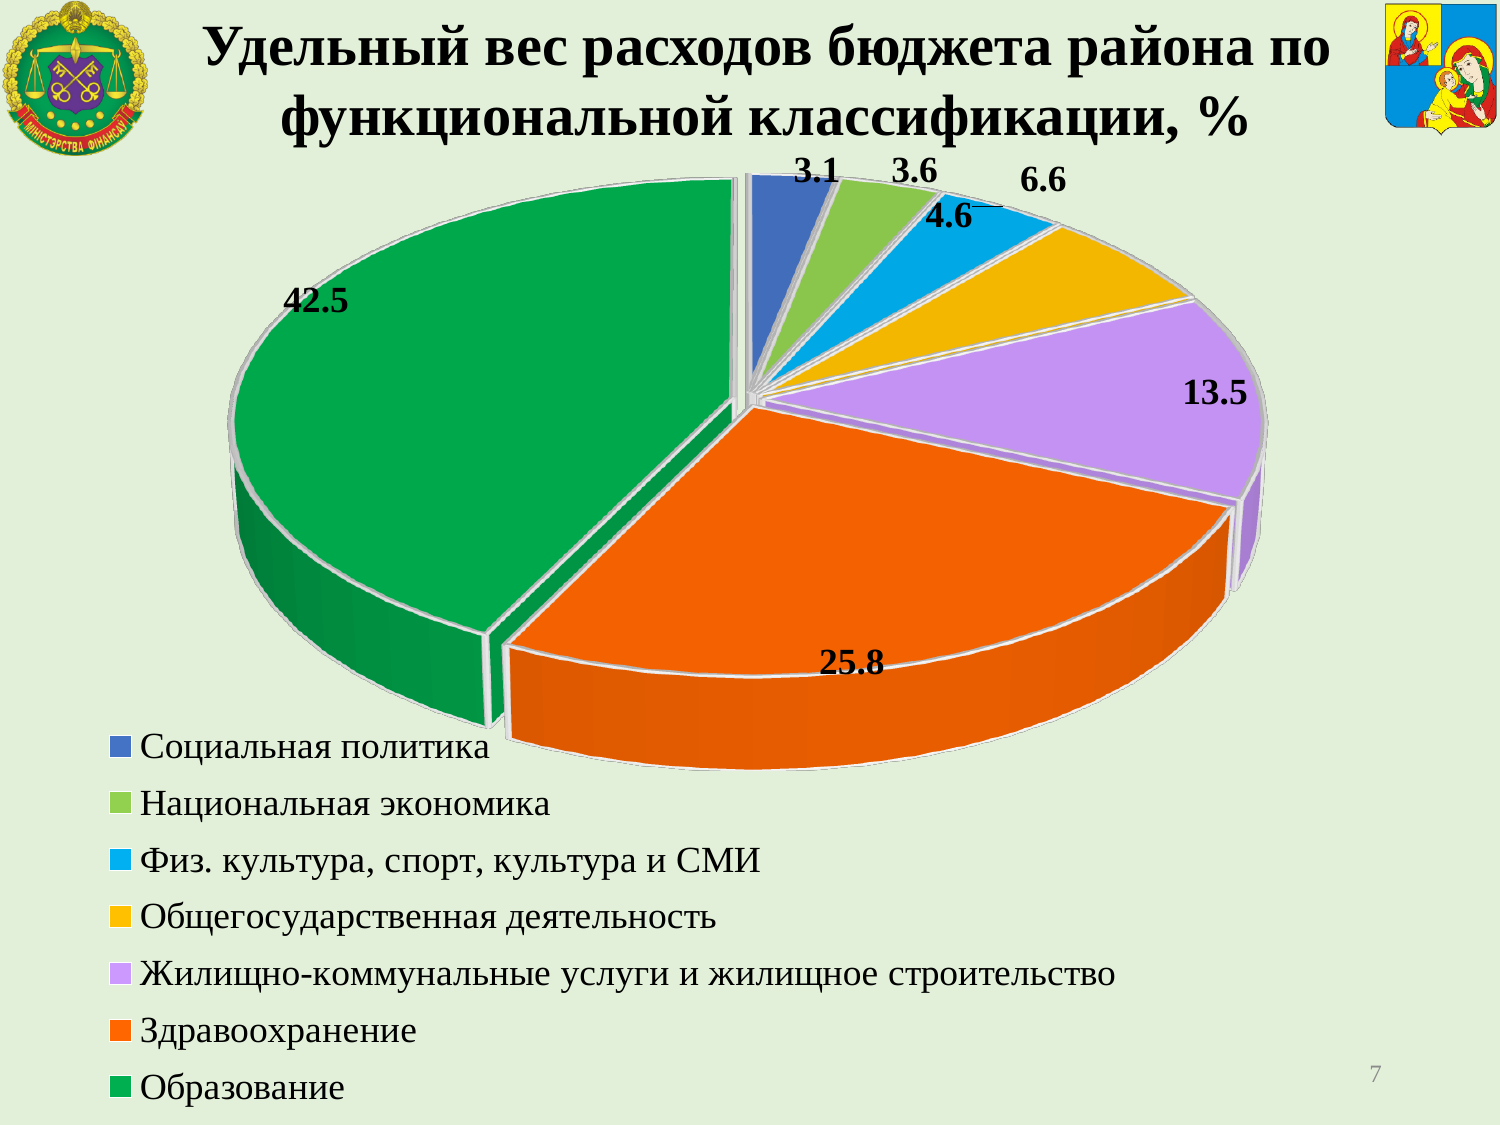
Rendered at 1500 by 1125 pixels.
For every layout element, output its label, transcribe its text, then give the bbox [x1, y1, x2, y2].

picture [0, 0, 150, 134]
picture [1383, 2, 1497, 134]
chart [0, 134, 1497, 1124]
text_box Удельный вес расходов бюджета района по функциональной классификации, % [150, 0, 1445, 134]
